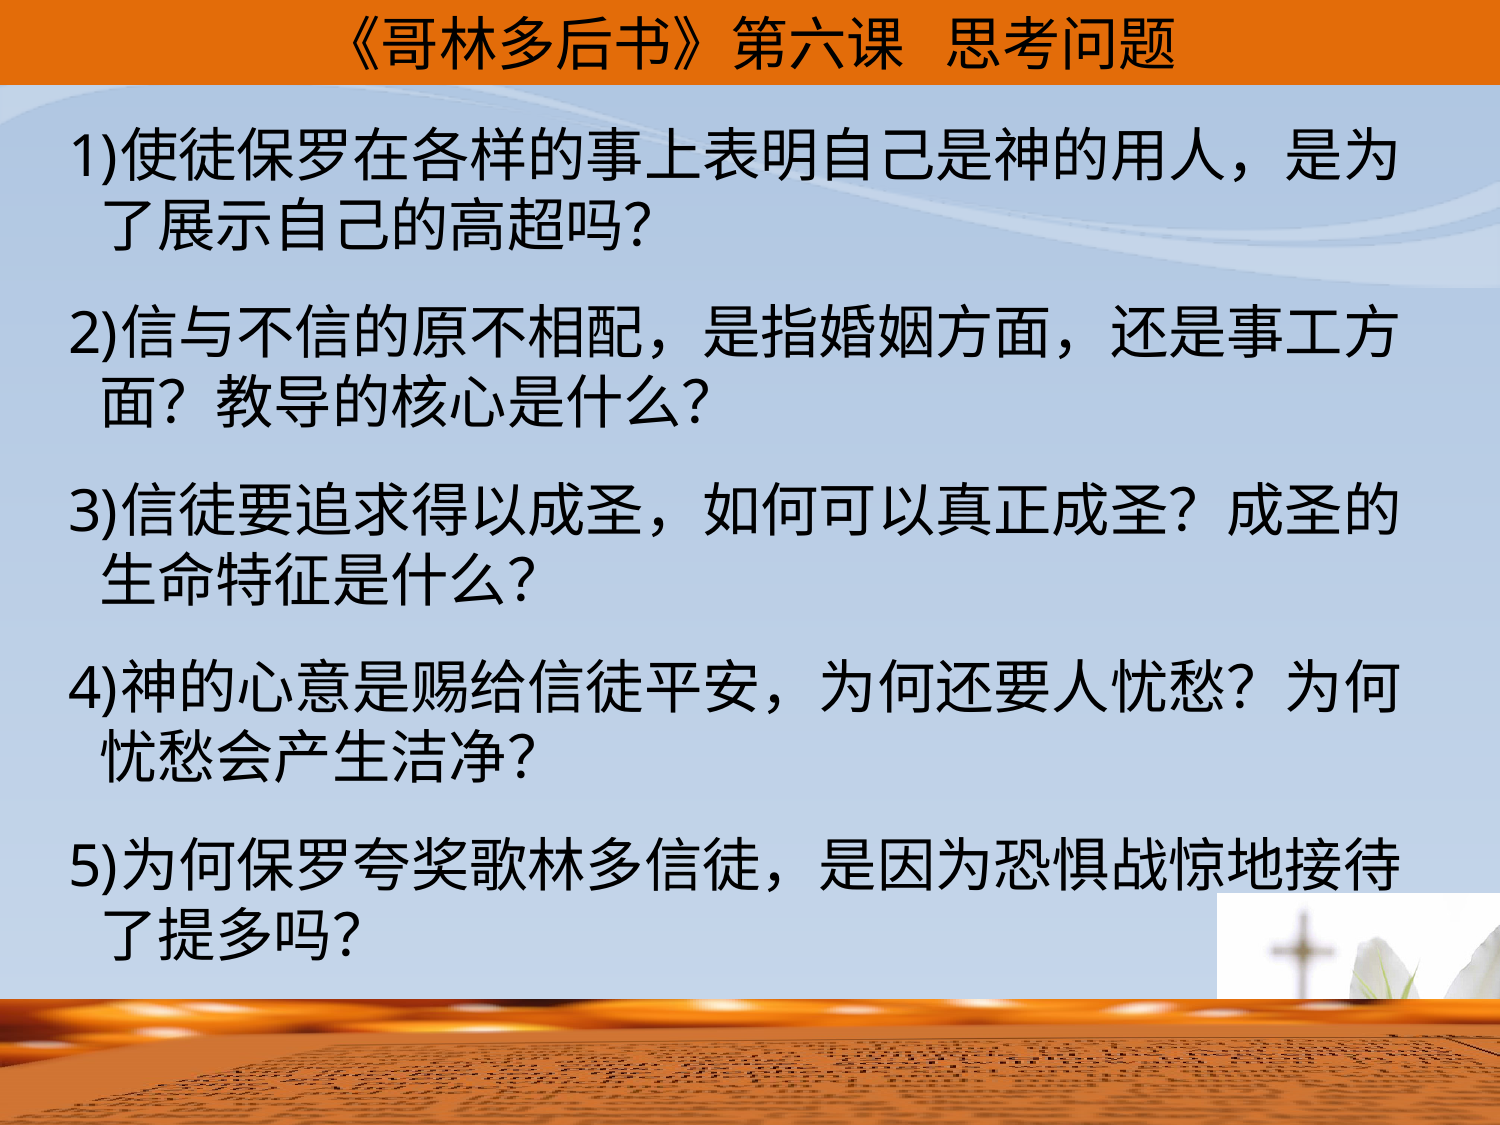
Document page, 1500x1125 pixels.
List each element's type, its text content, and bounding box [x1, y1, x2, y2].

picture [0, 893, 1500, 1125]
text_box 《哥林多后书》第六课 思考问题 [0, 0, 1500, 85]
text_box 使徒保罗在各样的事上表明自己是神的用人，是为了展示自己的高超吗？ 信与不信的原不相配，是指婚姻方面，还是事工方面？教导的核心是什么？ 信徒要追求得以成圣，如何可以真正成圣？成圣的生命特征是什么？ 神的心意是赐给信徒平安，为何还要人忧愁？为何忧愁会产生洁净？ 为何保罗夸奖歌林多信徒，是因为恐惧战惊地接待了提多吗？ [53, 110, 1424, 976]
picture [0, 85, 1500, 288]
